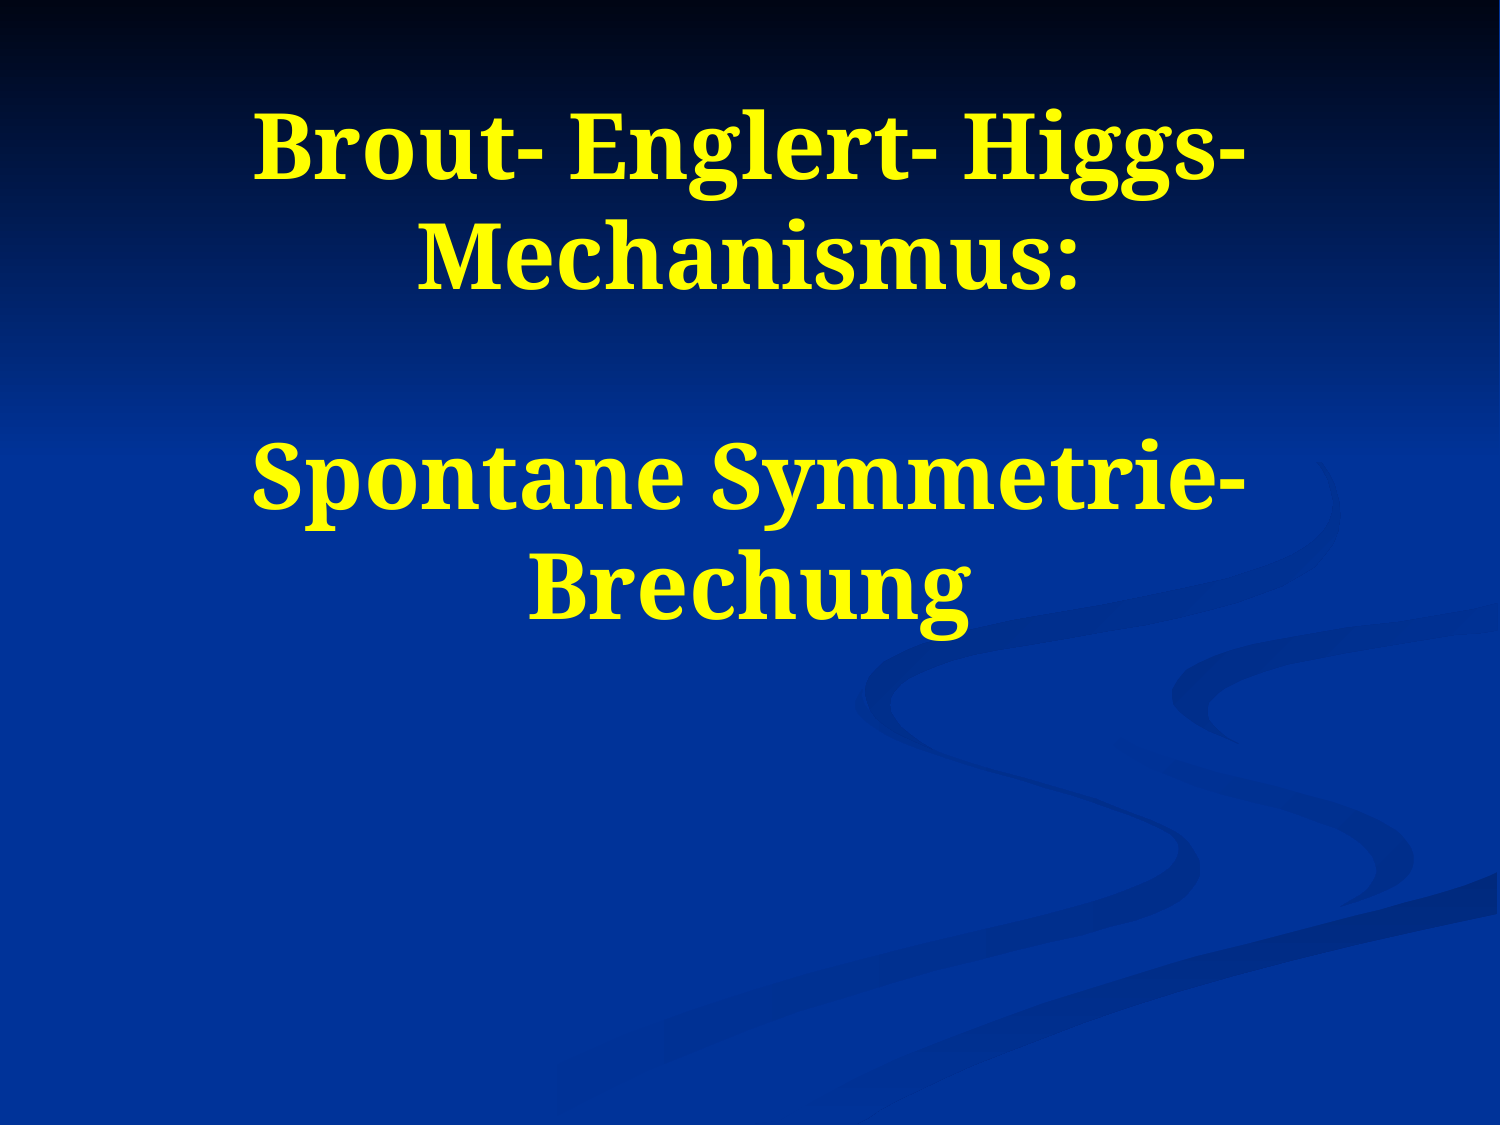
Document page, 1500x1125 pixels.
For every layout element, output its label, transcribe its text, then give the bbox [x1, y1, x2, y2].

title Brout- Englert- Higgs- Mechanismus: Spontane Symmetrie-Brechung [74, 44, 1426, 681]
